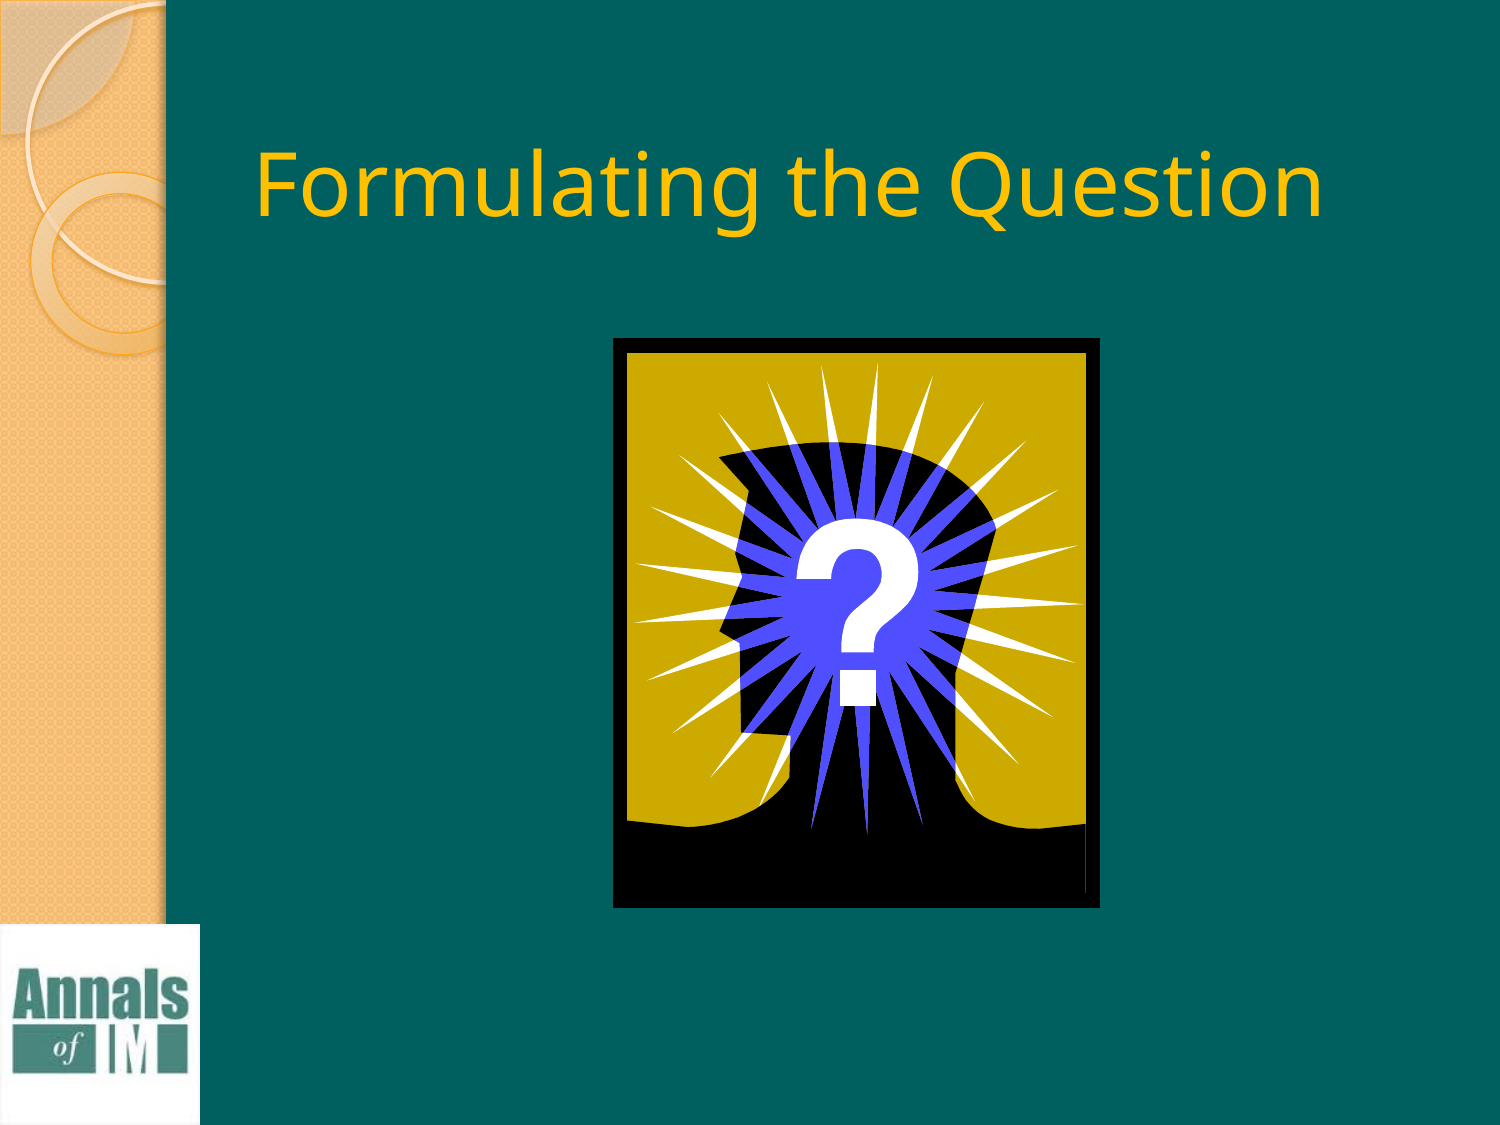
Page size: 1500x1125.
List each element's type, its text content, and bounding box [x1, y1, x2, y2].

picture [0, 924, 201, 1125]
title Formulating the Question [237, 87, 1413, 275]
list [612, 337, 1101, 909]
